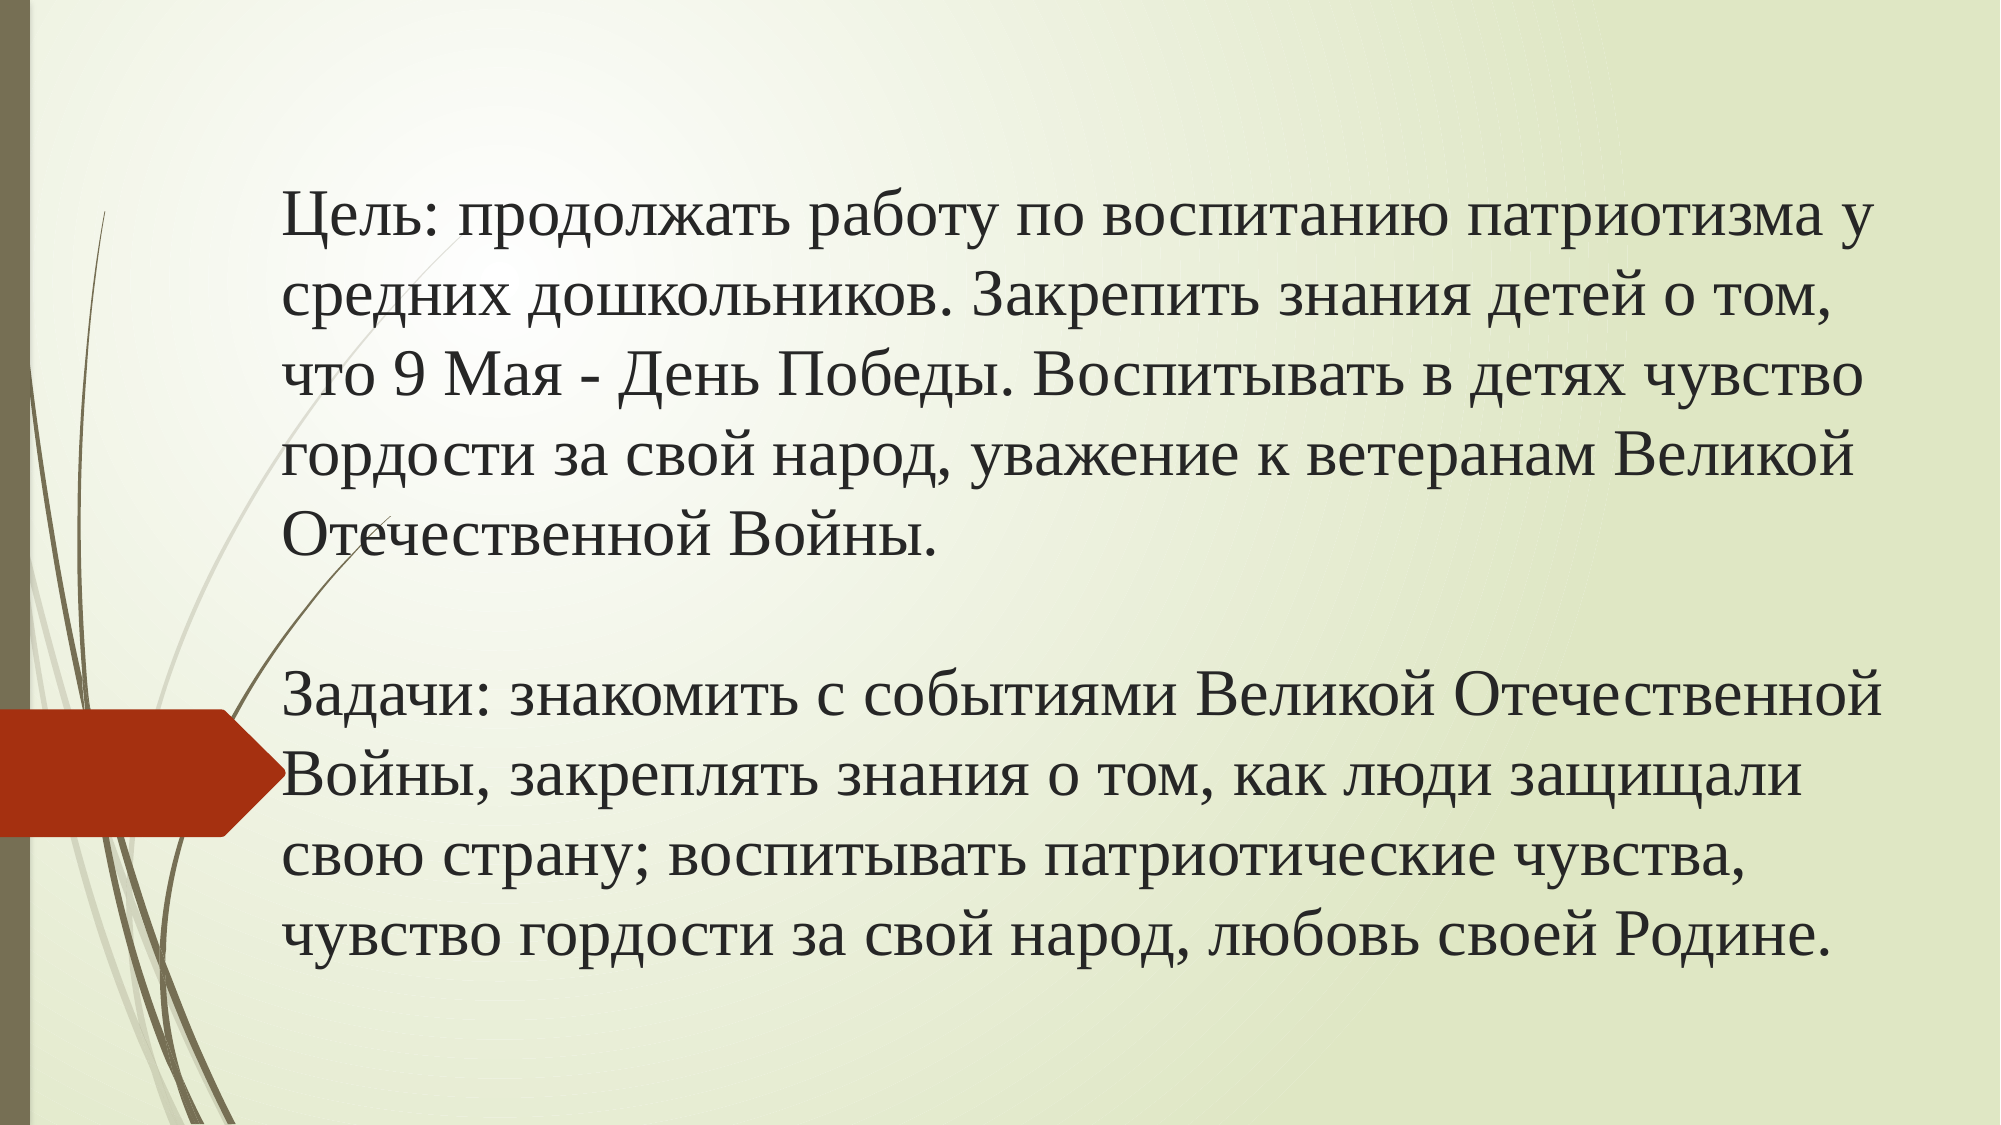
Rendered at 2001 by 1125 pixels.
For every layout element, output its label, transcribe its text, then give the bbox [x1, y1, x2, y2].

title Цель: продолжать работу по воспитанию патриотизма у средних дошкольников. Закрепить знания детей о том, что 9 Мая - День Победы. Воспитывать в детях чувство гордости за свой народ, уважение к ветеранам Великой Отечественной Войны. Задачи: знакомить с событиями Великой Отечественной Войны, закреплять знания о том, как люди защищали свою страну; воспитывать патриотические чувства, чувство гордости за свой народ, любовь своей Родине. [266, 69, 1953, 977]
